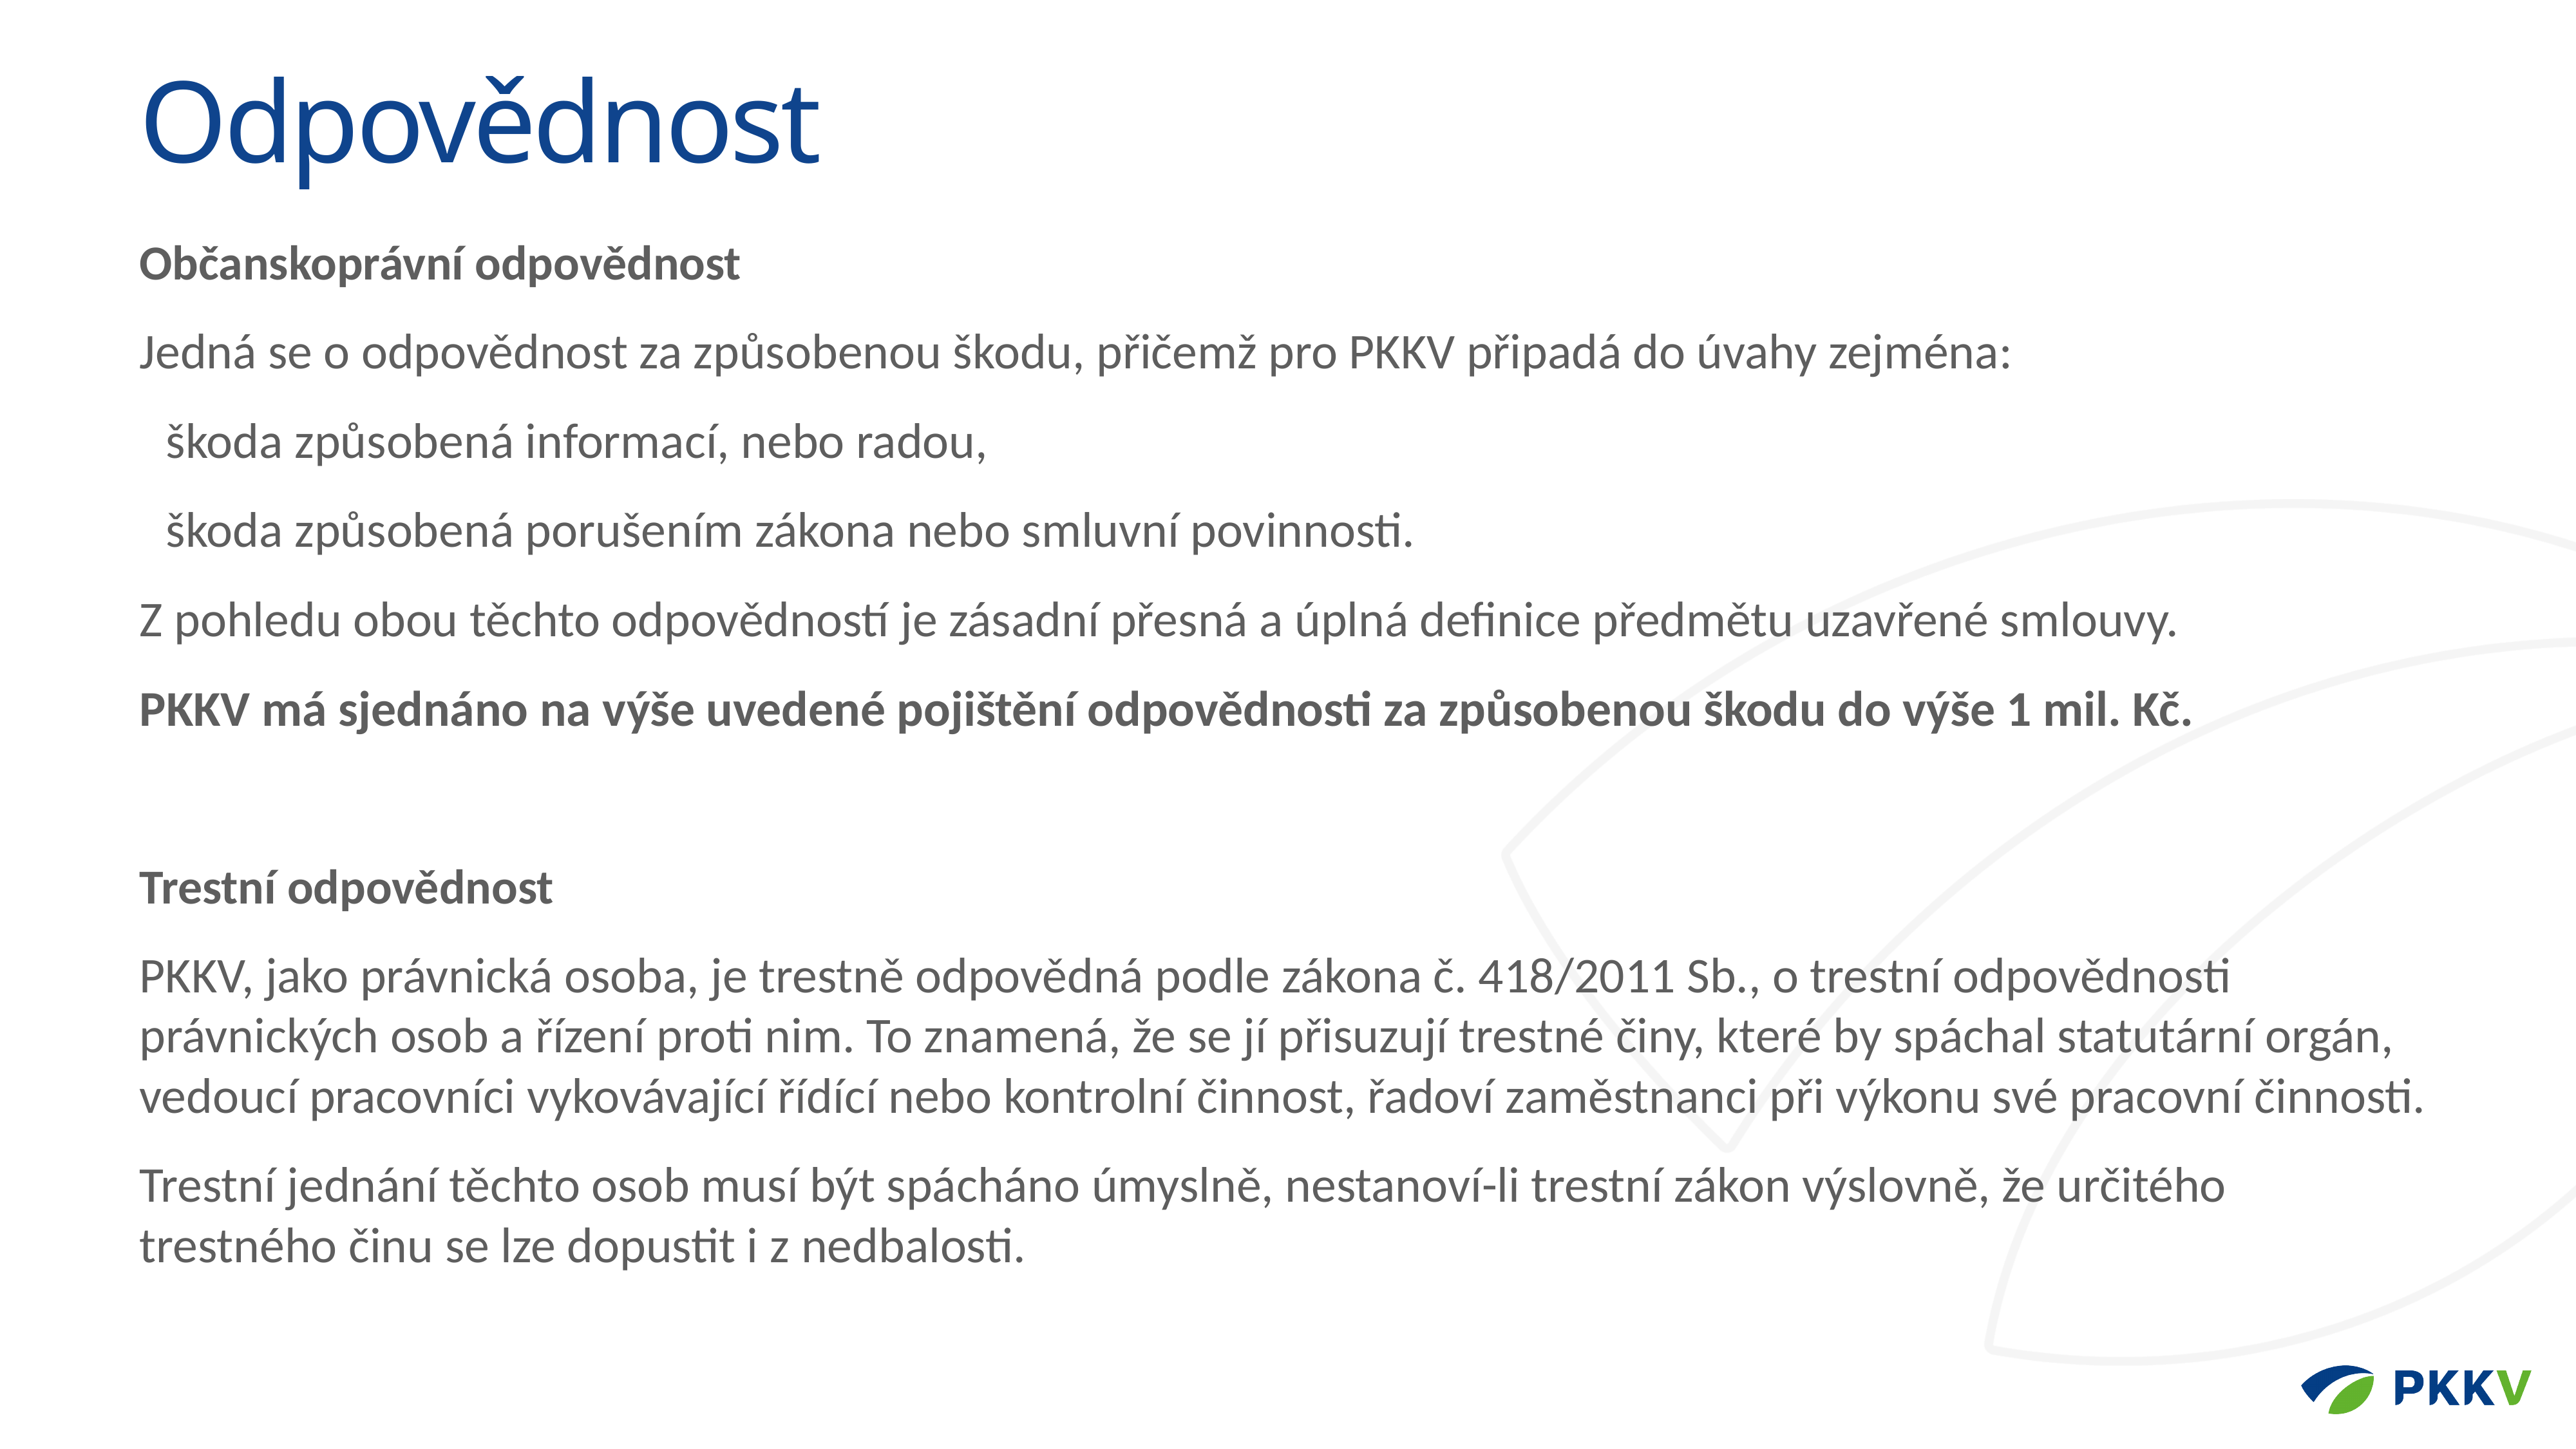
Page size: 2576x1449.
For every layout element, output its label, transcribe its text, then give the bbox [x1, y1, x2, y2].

picture [2301, 1365, 2532, 1414]
list Občanskoprávní odpovědnost Jedná se o odpovědnost za způsobenou škodu, přičemž pro PKKV připadá do úvahy zejména: škoda způsobená informací, nebo radou, škoda způsobená porušením zákona nebo smluvní povinnosti. Z pohledu obou těchto odpovědností je zásadní přesná a úplná definice předmětu uzavřené smlouvy. PKKV má sjednáno na výše uvedené pojištění odpovědnosti za způsobenou škodu do výše 1 mil. Kč. Trestní odpovědnost PKKV, jako právnická osoba, je trestně odpovědná podle zákona č. 418/2011 Sb., o trestní odpovědnosti právnických osob a řízení proti nim. To znamená, že se jí přisuzují trestné činy, které by spáchal statutární orgán, vedoucí pracovníci vykovávající řídící nebo kontrolní činnost, řadoví zaměstnanci při výkonu své pracovní činnosti. Trestní jednání těchto osob musí být spácháno úmyslně, nestanoví-li trestní zákon výslovně, že určitého trestného činu se lze dopustit i z nedbalosti. [133, 225, 2443, 1342]
title Odpovědnost [133, 24, 2443, 190]
